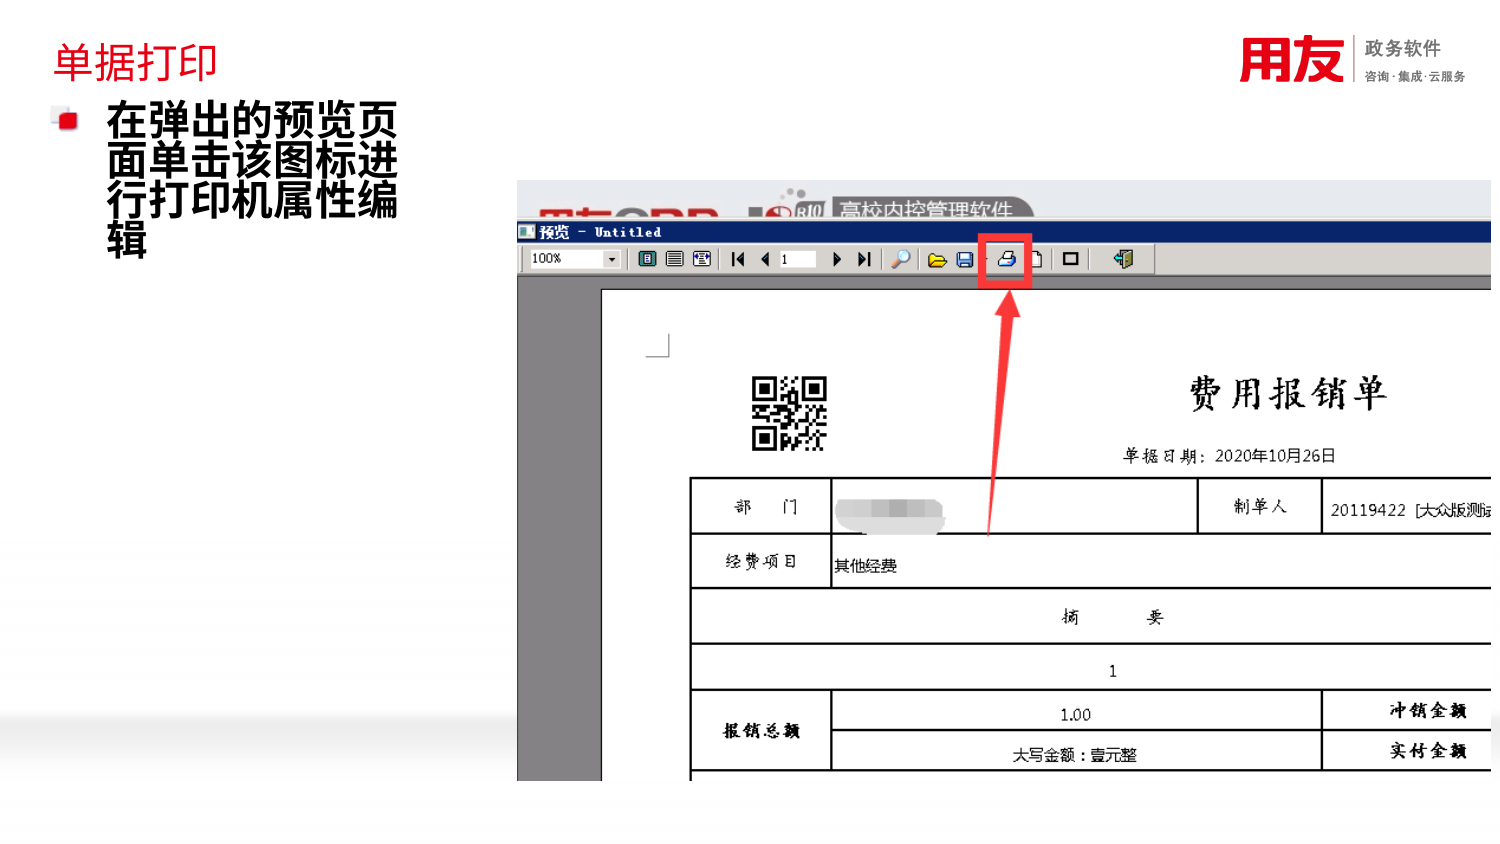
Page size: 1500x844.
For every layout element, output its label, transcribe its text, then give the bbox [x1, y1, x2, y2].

title 单据打印 [37, 29, 1388, 98]
text_box 在弹出的预览页面单击该图标进行打印机属性编辑 [35, 96, 432, 735]
picture [50, 105, 80, 132]
picture [1388, 35, 1465, 82]
picture [0, 180, 1500, 844]
